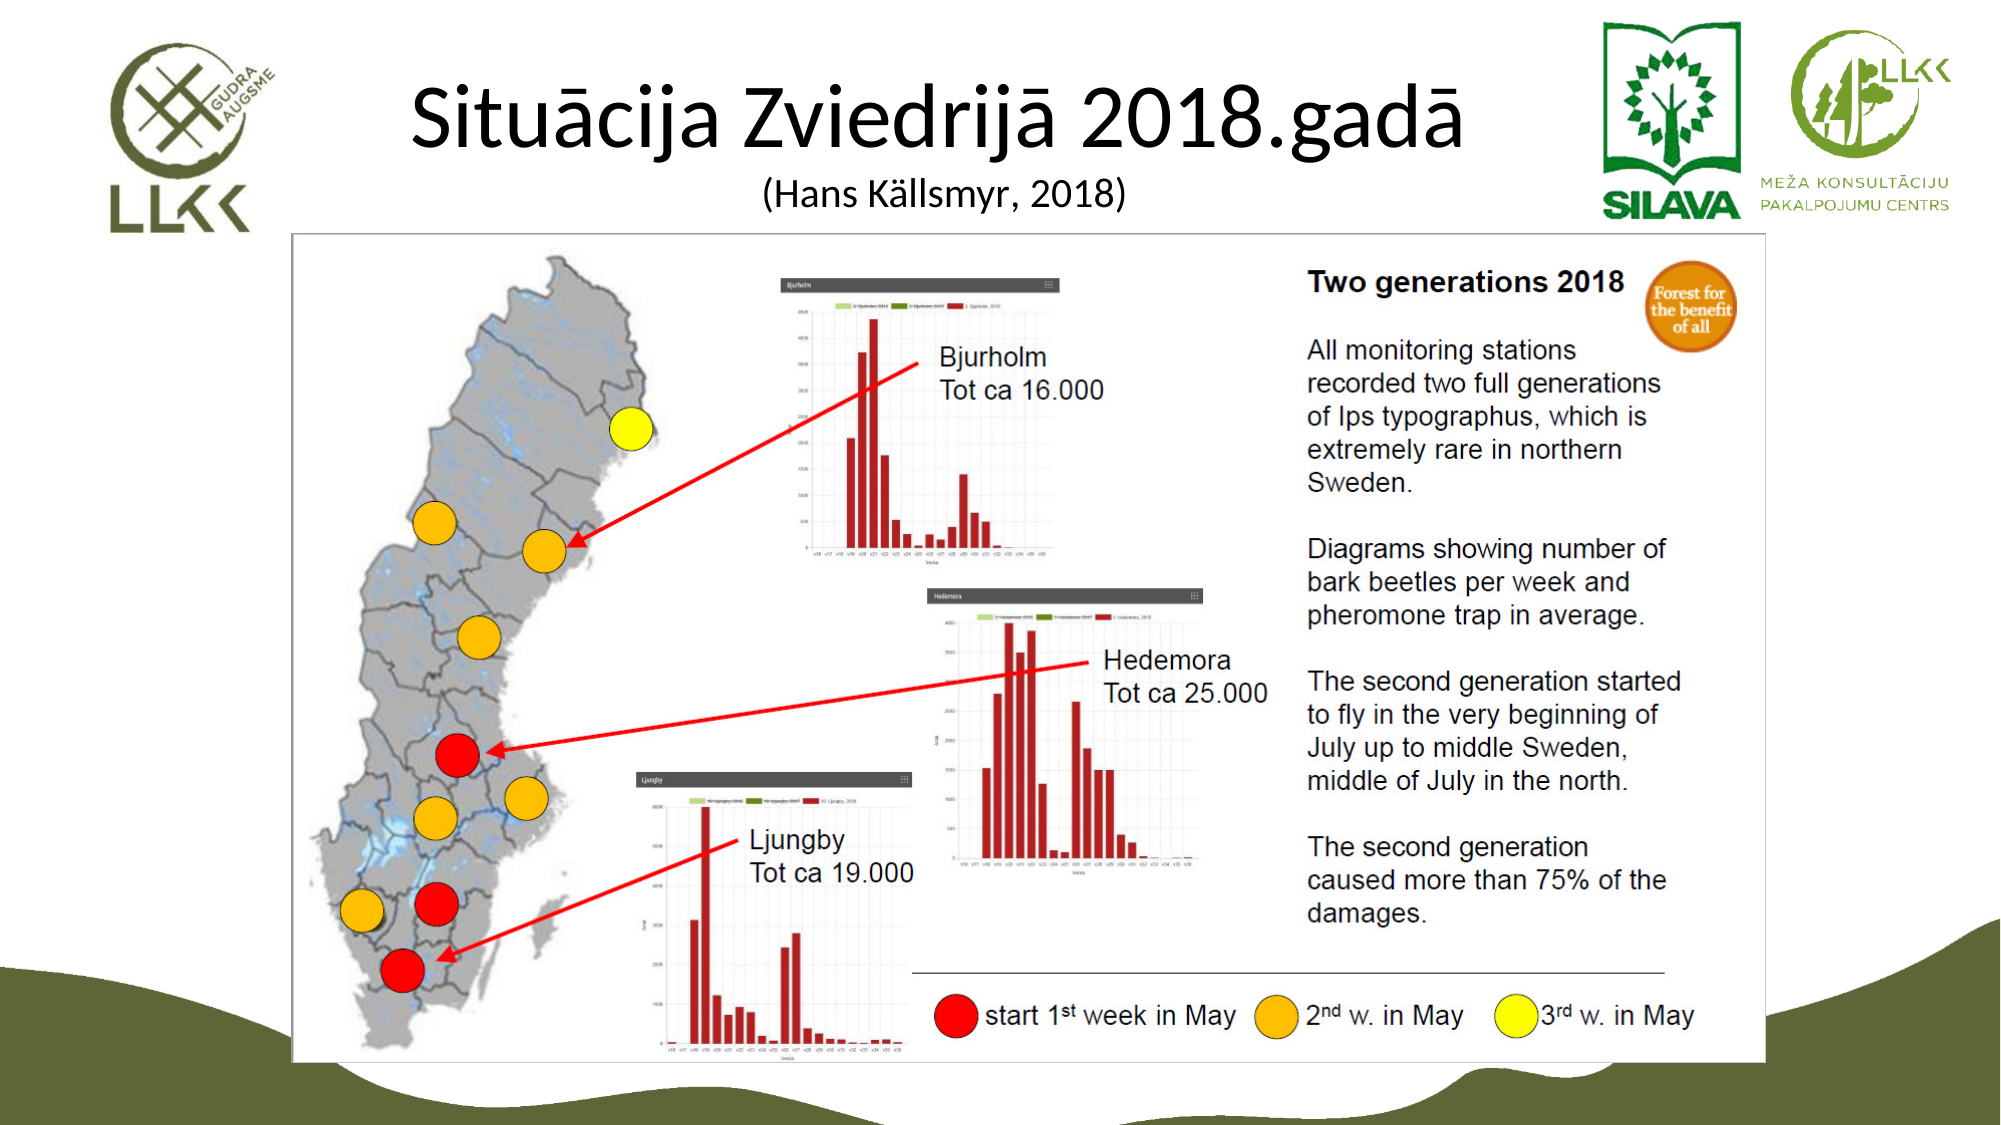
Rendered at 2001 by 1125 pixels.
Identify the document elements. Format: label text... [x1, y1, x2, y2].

title Situācija Zviedrijā 2018.gadā (Hans Källsmyr, 2018) [278, 41, 1602, 230]
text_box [1602, 19, 1742, 221]
picture [0, 0, 2001, 1125]
